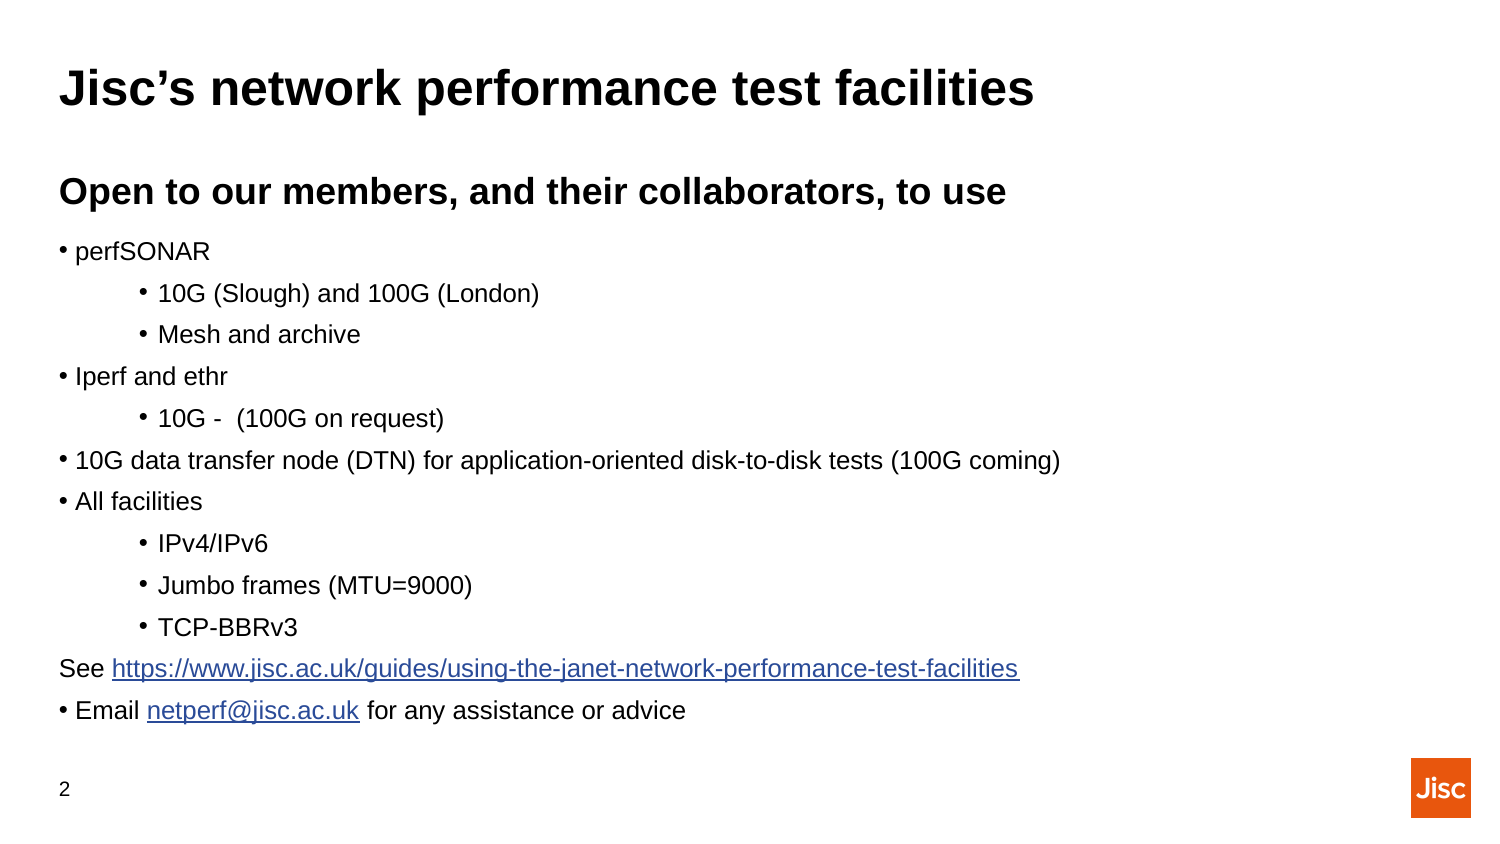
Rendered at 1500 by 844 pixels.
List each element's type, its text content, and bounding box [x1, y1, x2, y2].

list perfSONAR 10G (Slough) and 100G (London) Mesh and archive Iperf and ethr 10G - (100G on request) 10G data transfer node (DTN) for application-oriented disk-to-disk tests (100G coming) All facilities IPv4/IPv6 Jumbo frames (MTU=9000) TCP-BBRv3 See https://www.jisc.ac.uk/guides/using-the-janet-network-performance-test-facilities Email netperf@jisc.ac.uk for any assistance or advice [58, 234, 1428, 729]
list Open to our members, and their collaborators, to use [58, 171, 1129, 214]
slide_number 2 [58, 758, 92, 818]
picture [1411, 758, 1471, 818]
title Jisc’s network performance test facilities [58, 55, 1129, 112]
